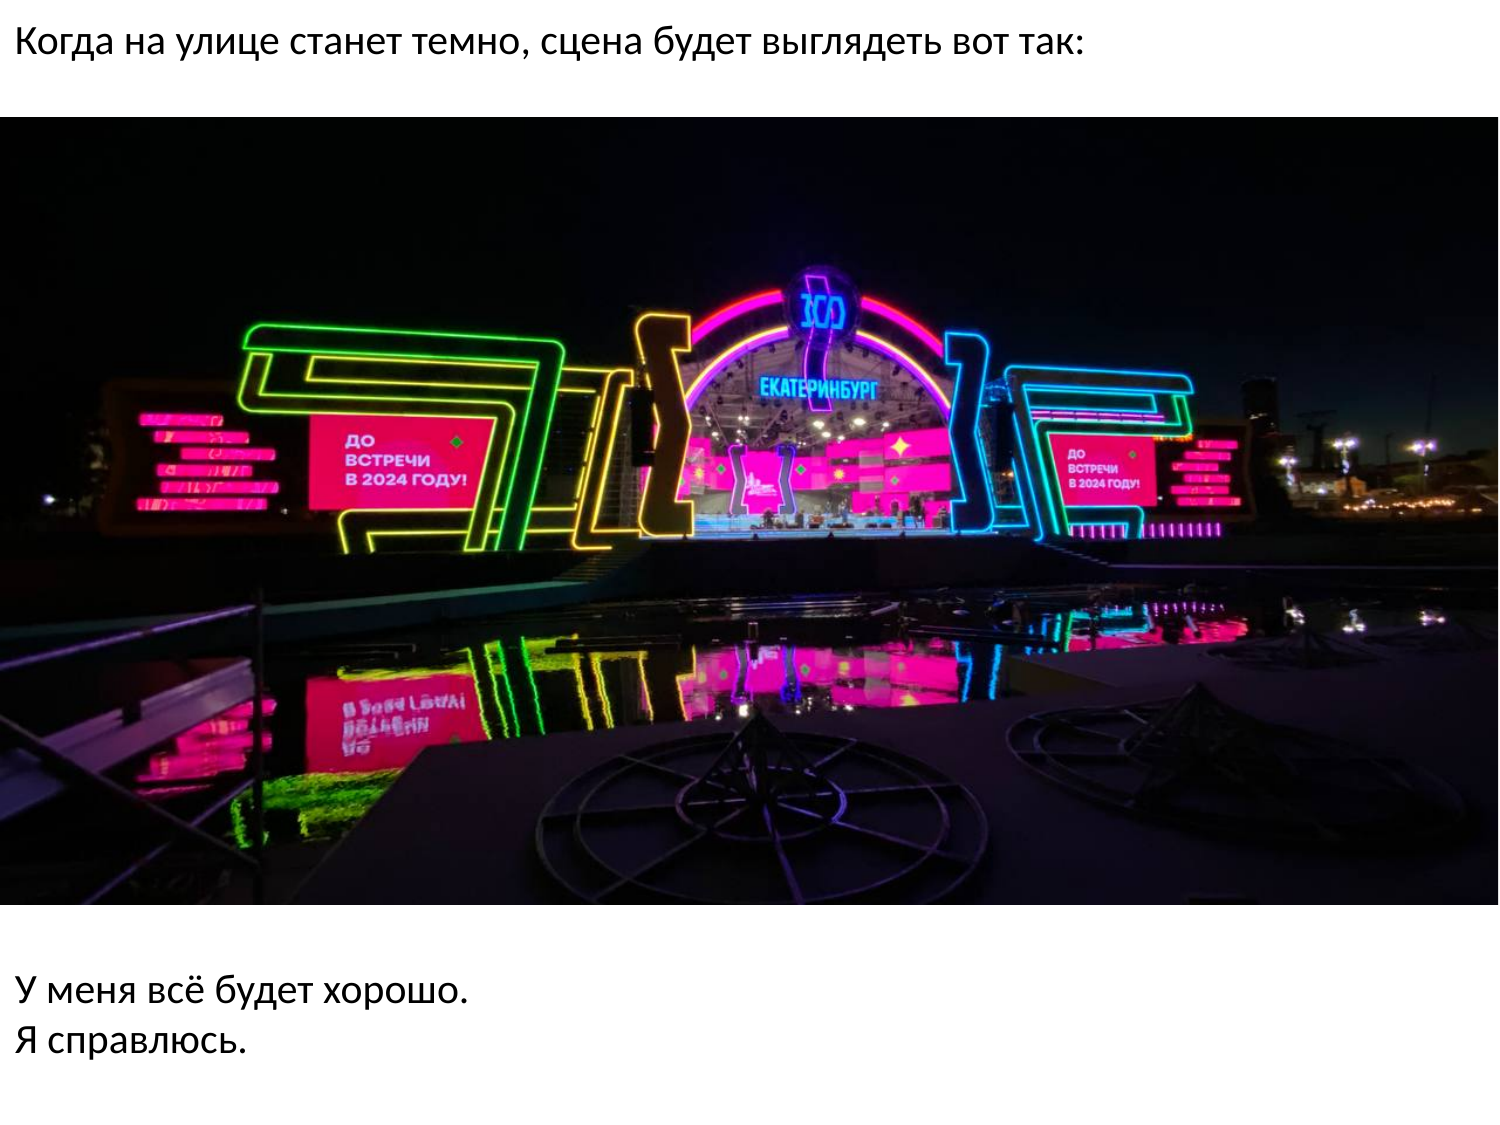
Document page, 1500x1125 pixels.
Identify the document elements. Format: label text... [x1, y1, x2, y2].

text_box Когда на улице станет темно, сцена будет выглядеть вот так: [0, 5, 1500, 71]
text_box У меня всё будет хорошо. Я справлюсь. [0, 911, 1500, 1070]
picture [0, 117, 1499, 905]
